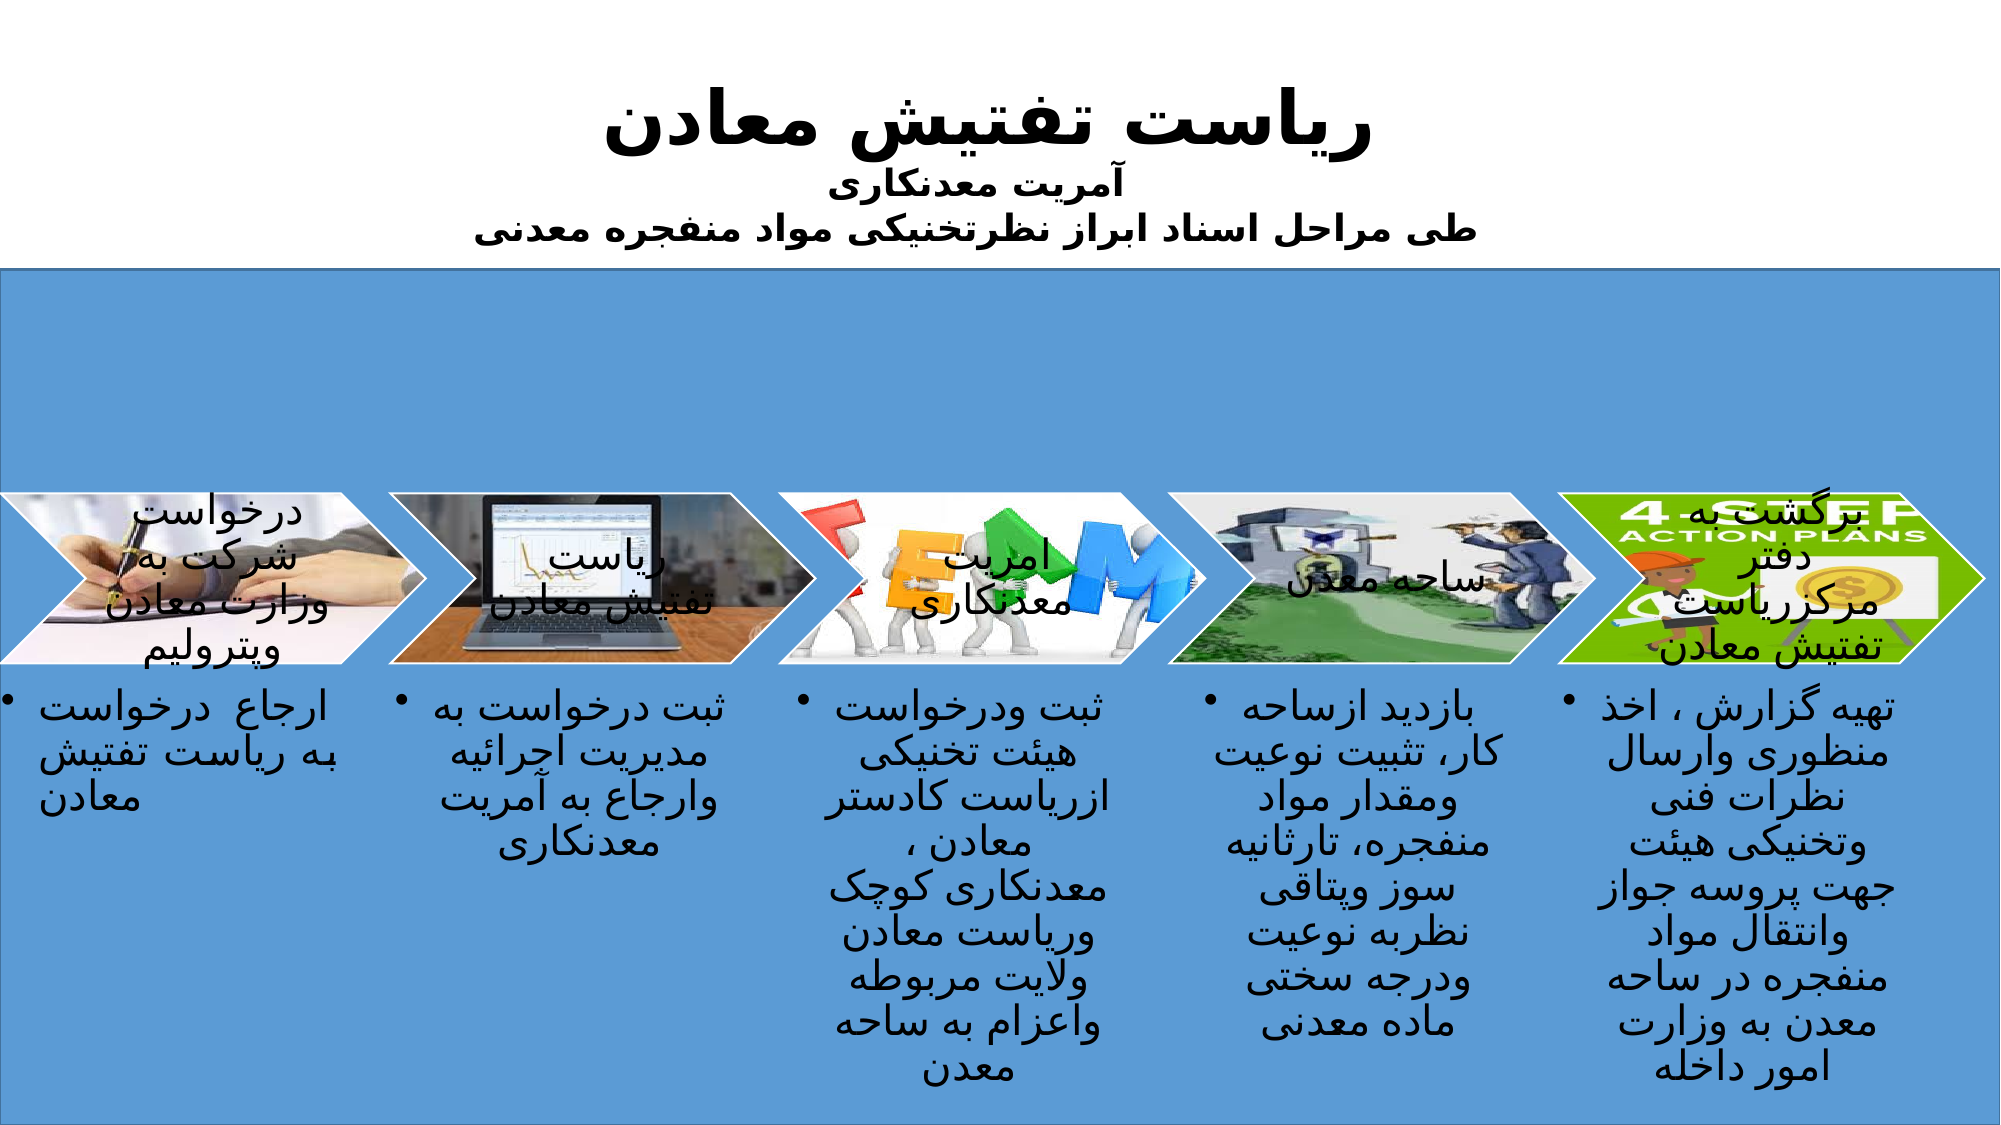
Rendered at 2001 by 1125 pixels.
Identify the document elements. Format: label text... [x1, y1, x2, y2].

text_box ریاست تفتیش معادن آمریت معدنکاری طی مراحل اسناد ابراز نظرتخنیکی مواد منفجره معدنی [368, 61, 1585, 257]
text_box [0, 372, 1986, 1113]
text_box [0, 268, 2000, 1125]
